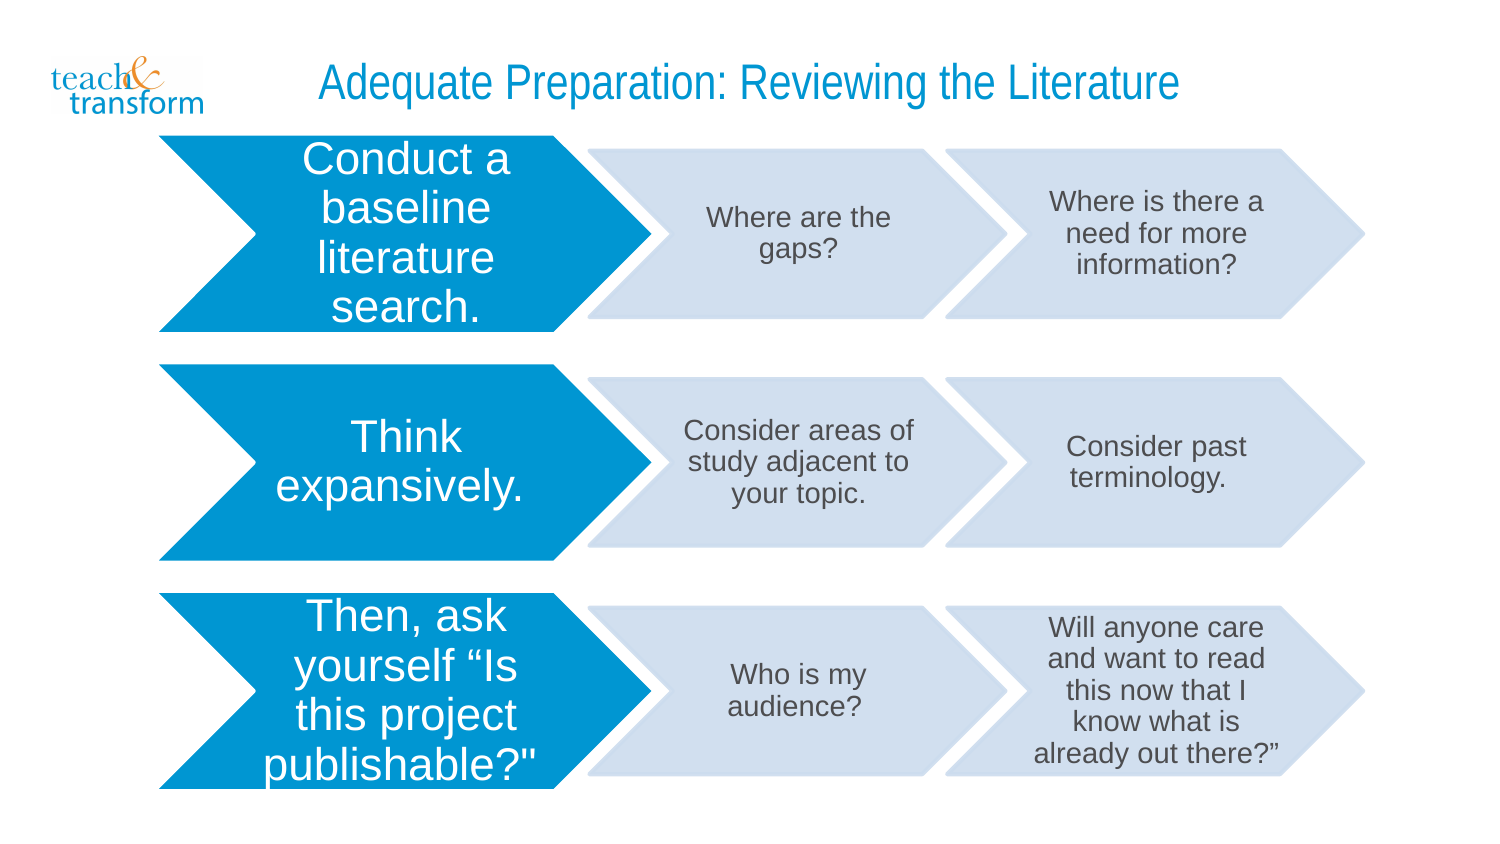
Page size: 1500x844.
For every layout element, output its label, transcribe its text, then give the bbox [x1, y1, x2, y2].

picture [113, 100, 120, 114]
list Adequate Preparation: Reviewing the Literature [291, 43, 1209, 118]
picture [193, 100, 200, 114]
picture [51, 56, 203, 114]
picture [153, 100, 162, 111]
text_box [56, 133, 1461, 792]
picture [183, 100, 189, 114]
